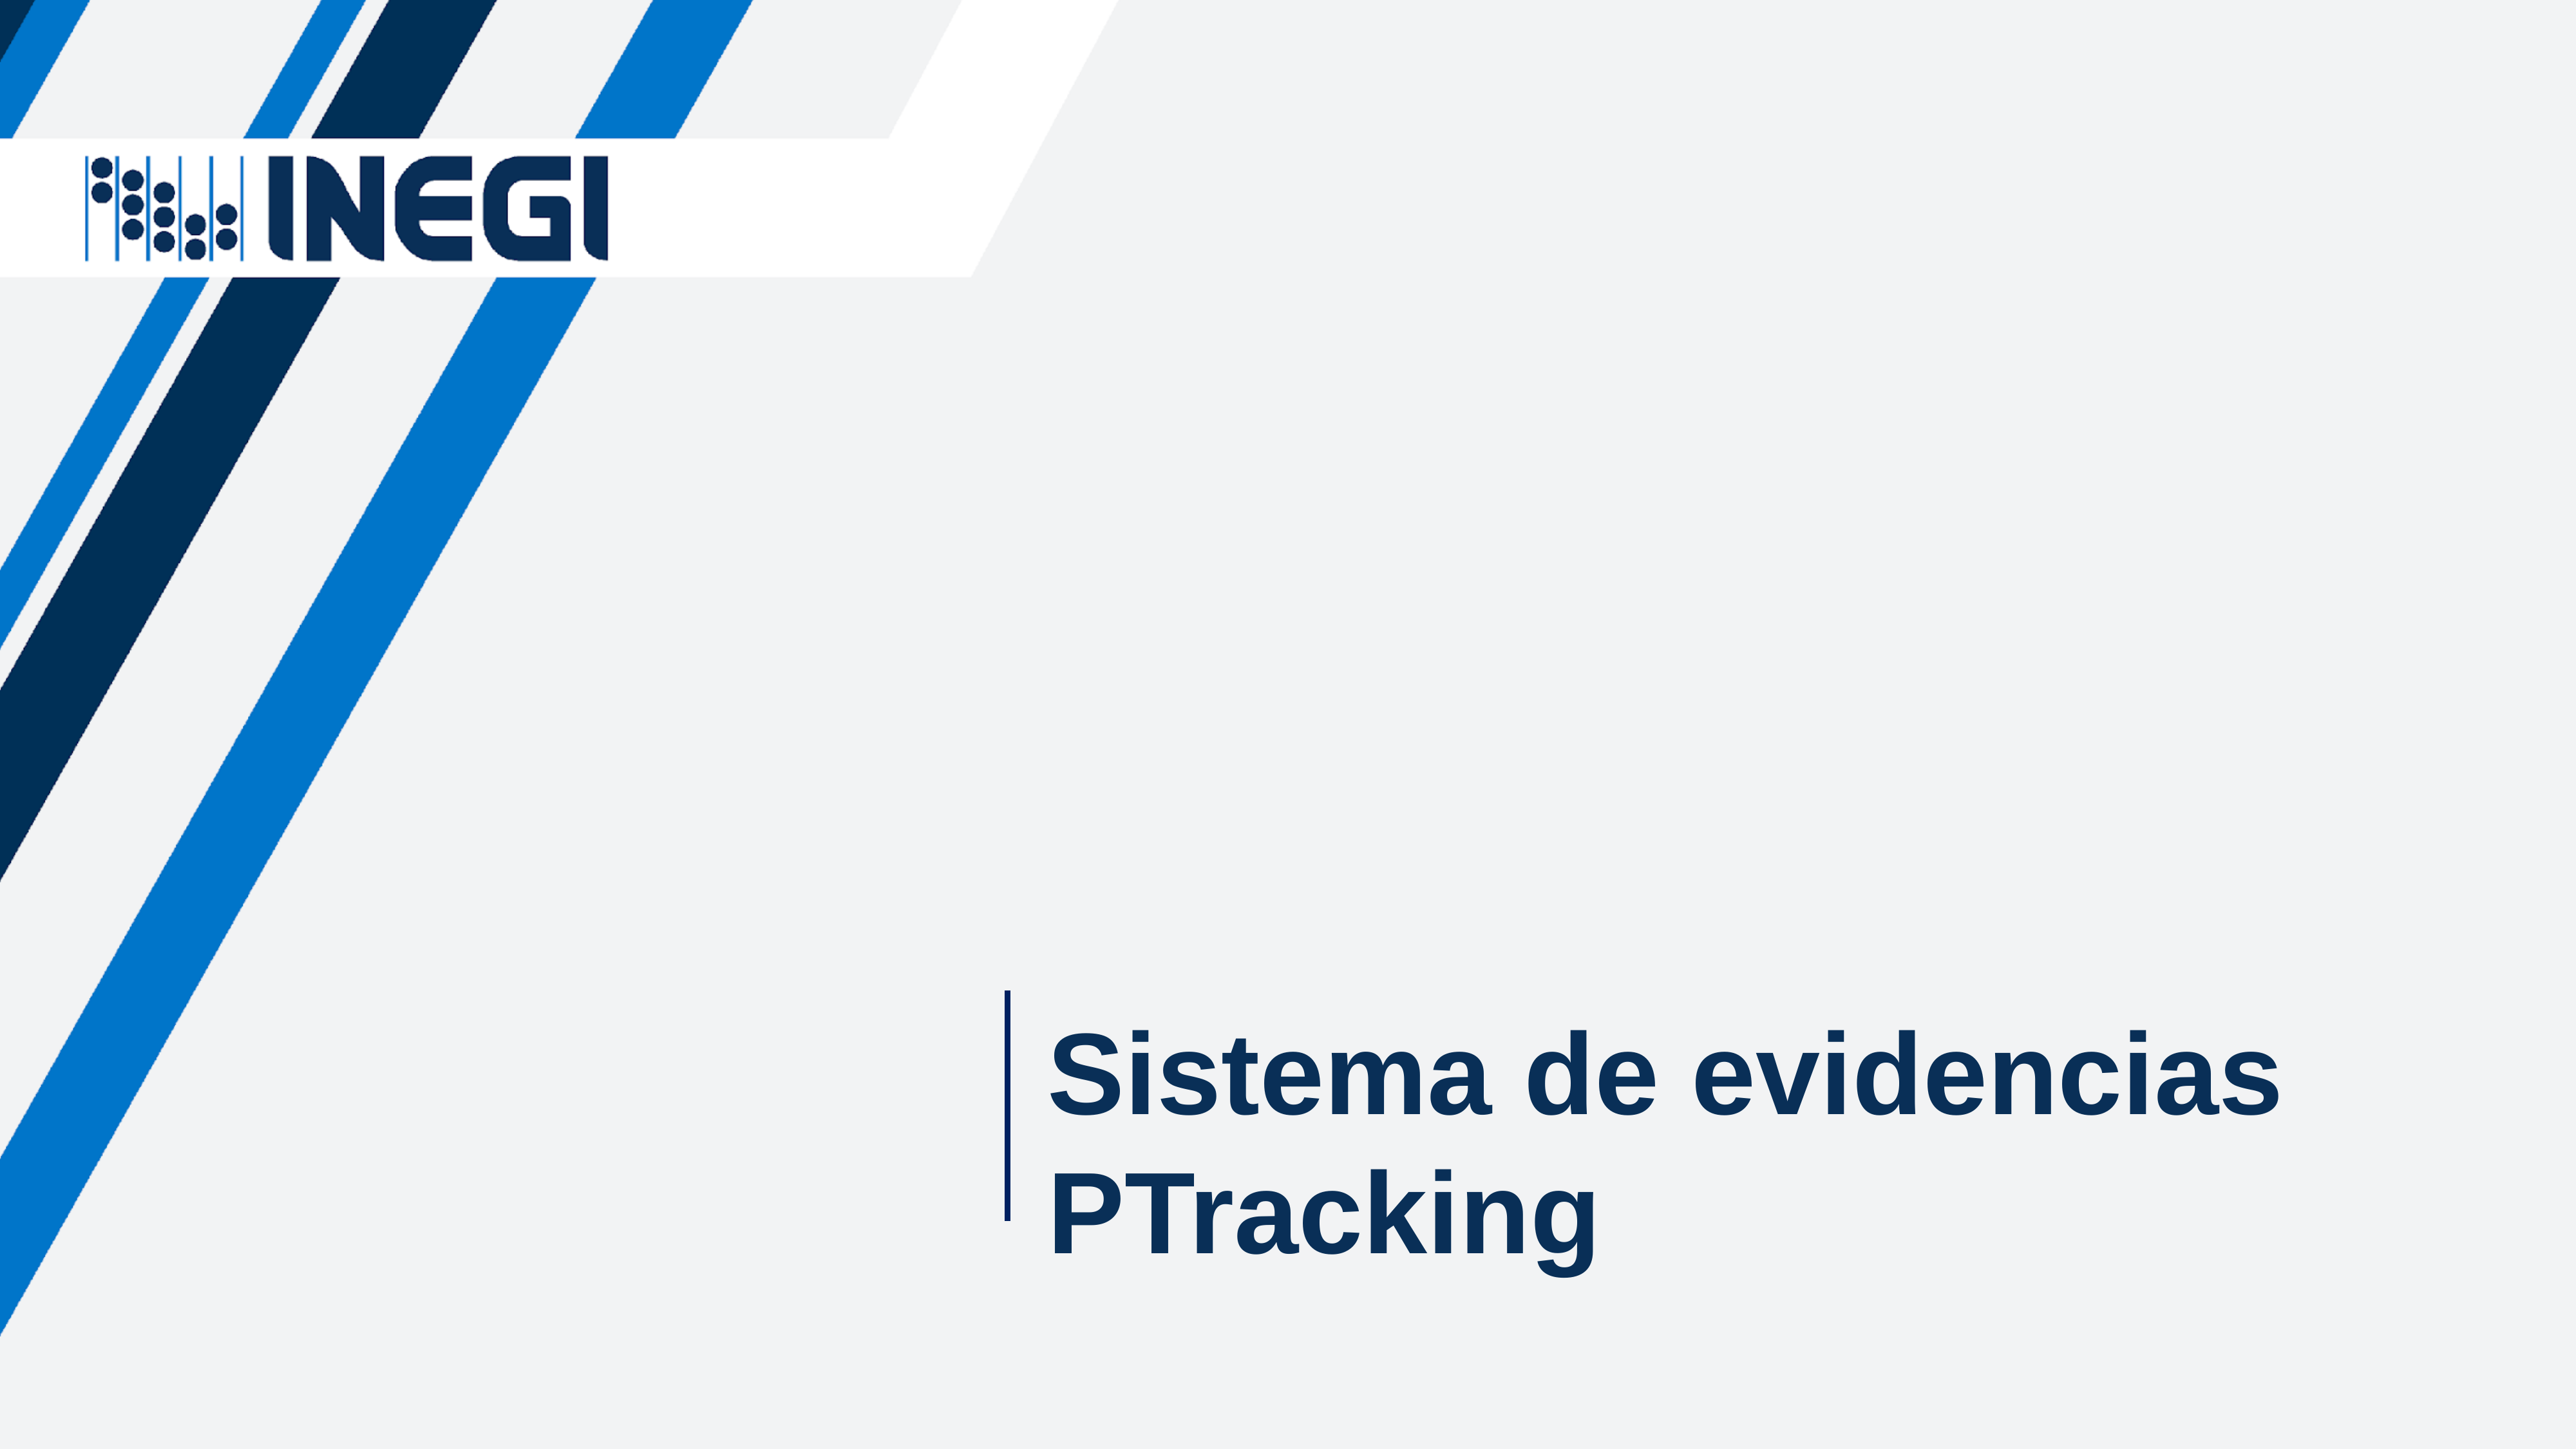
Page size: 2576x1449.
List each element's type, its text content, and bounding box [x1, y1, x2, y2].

picture [0, 0, 2576, 1449]
title Sistema de evidencias PTracking [1043, 994, 2399, 1236]
